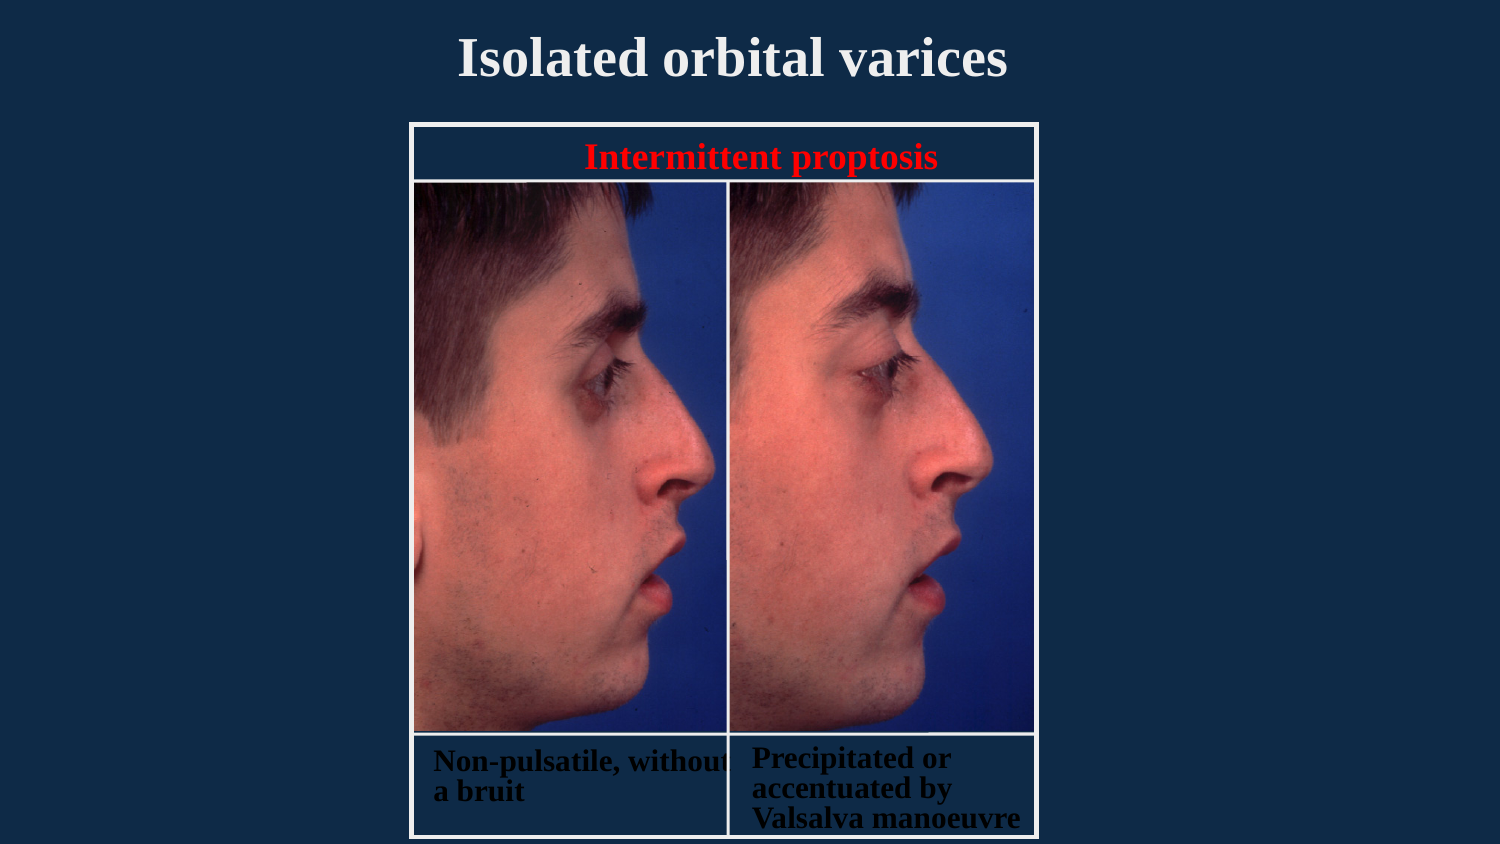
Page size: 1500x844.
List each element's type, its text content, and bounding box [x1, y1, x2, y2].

text_box Isolated orbital varices [442, 12, 1024, 96]
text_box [410, 124, 1040, 844]
